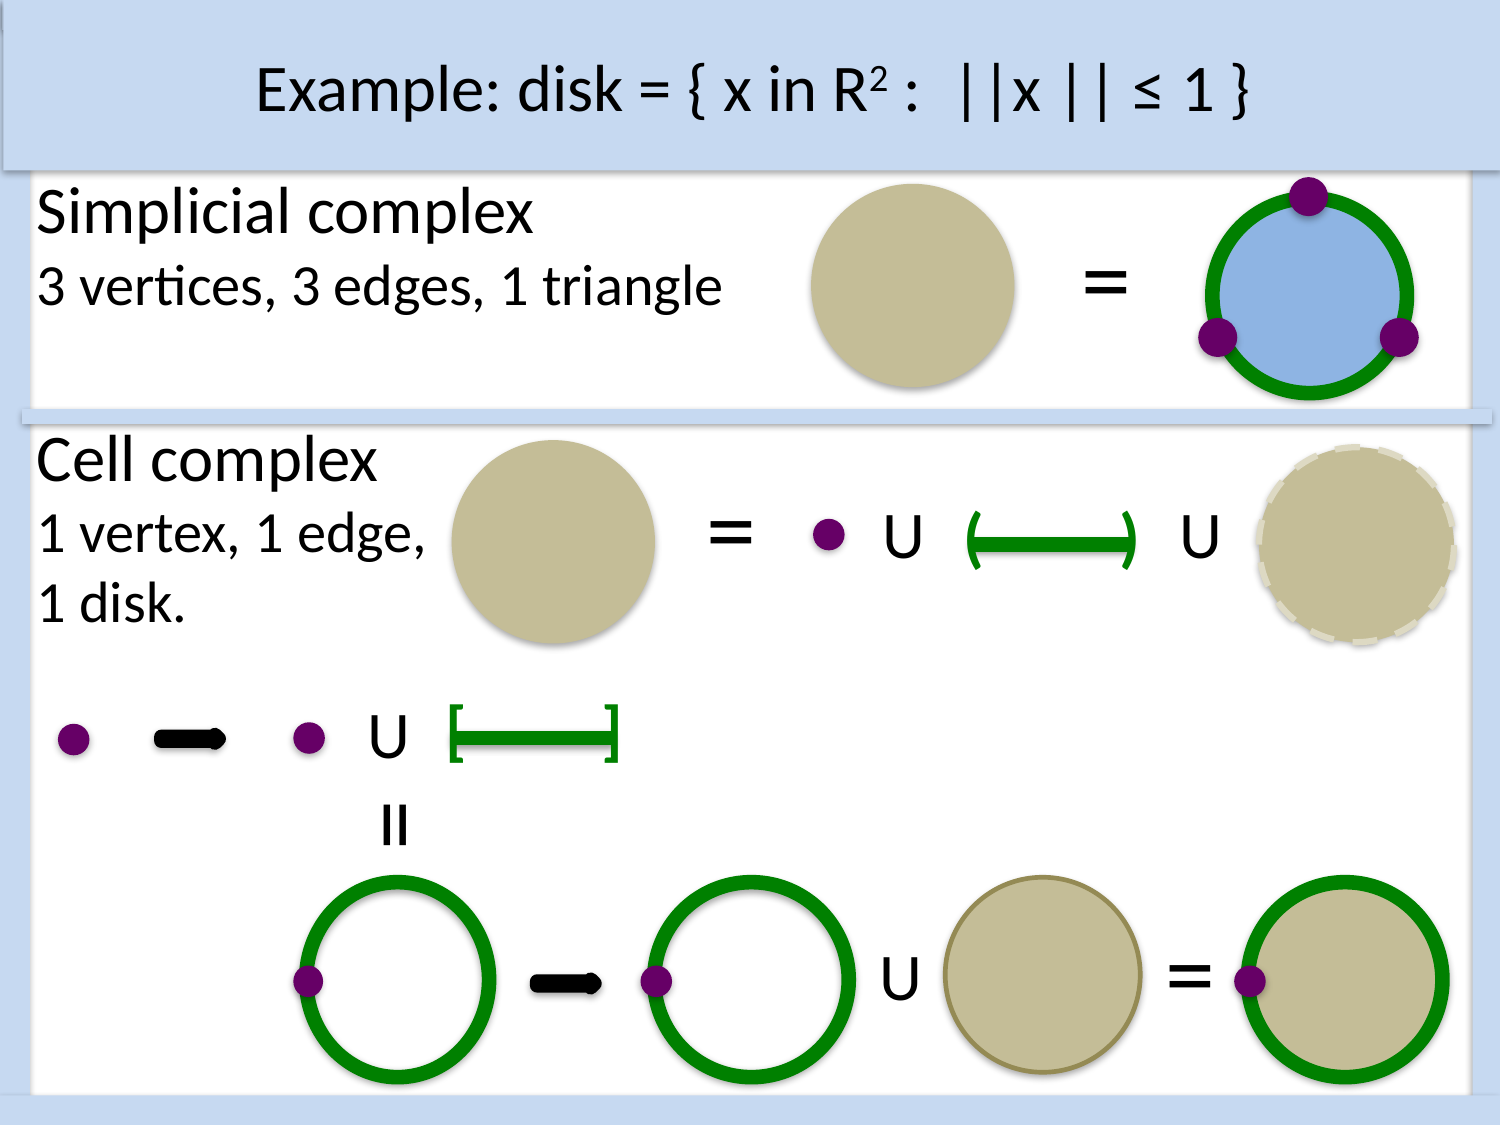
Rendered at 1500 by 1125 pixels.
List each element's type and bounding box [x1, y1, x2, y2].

text_box [1234, 881, 1443, 1078]
text_box [0, 0, 1500, 1125]
text_box [948, 485, 1184, 583]
text_box [293, 679, 665, 781]
text_box [814, 177, 1419, 394]
text_box [641, 881, 849, 1078]
text_box [293, 881, 490, 1078]
